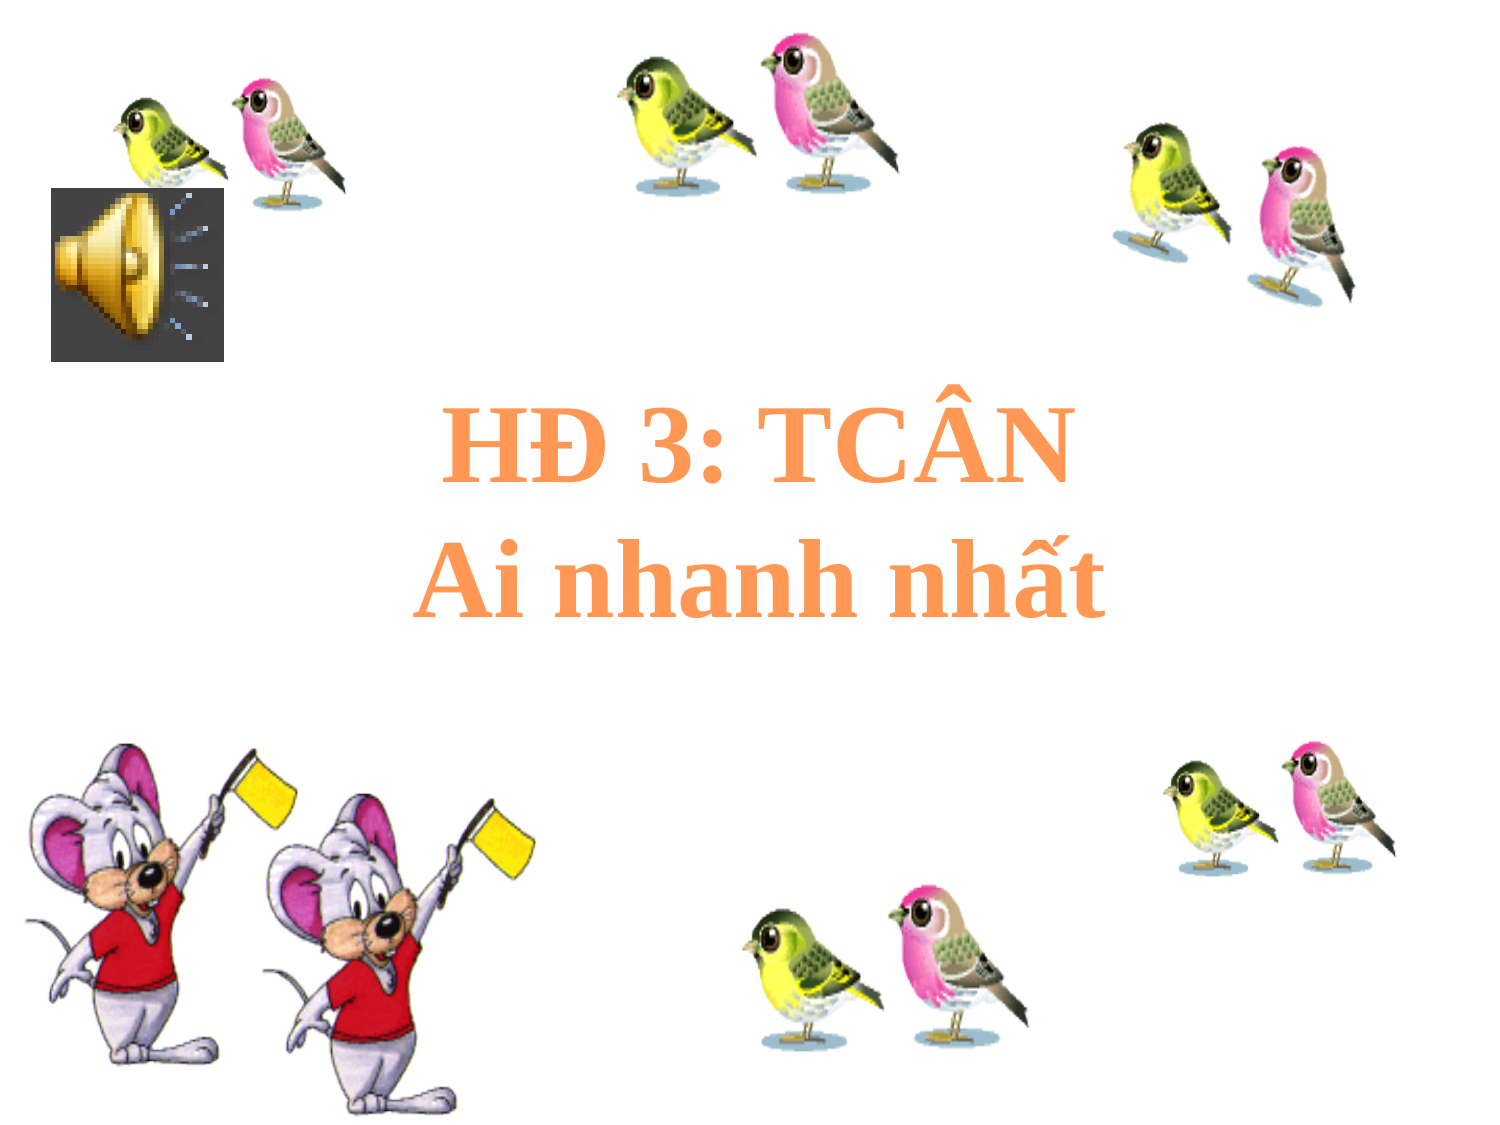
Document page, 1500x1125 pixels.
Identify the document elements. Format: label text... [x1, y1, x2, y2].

picture [1075, 1, 1441, 341]
picture [1149, 662, 1413, 888]
picture [49, 0, 363, 363]
picture [724, 787, 1051, 1066]
picture [599, 0, 920, 211]
text_box HĐ 3: TCÂN Ai nhanh nhất [396, 362, 1122, 648]
picture [0, 724, 538, 1125]
